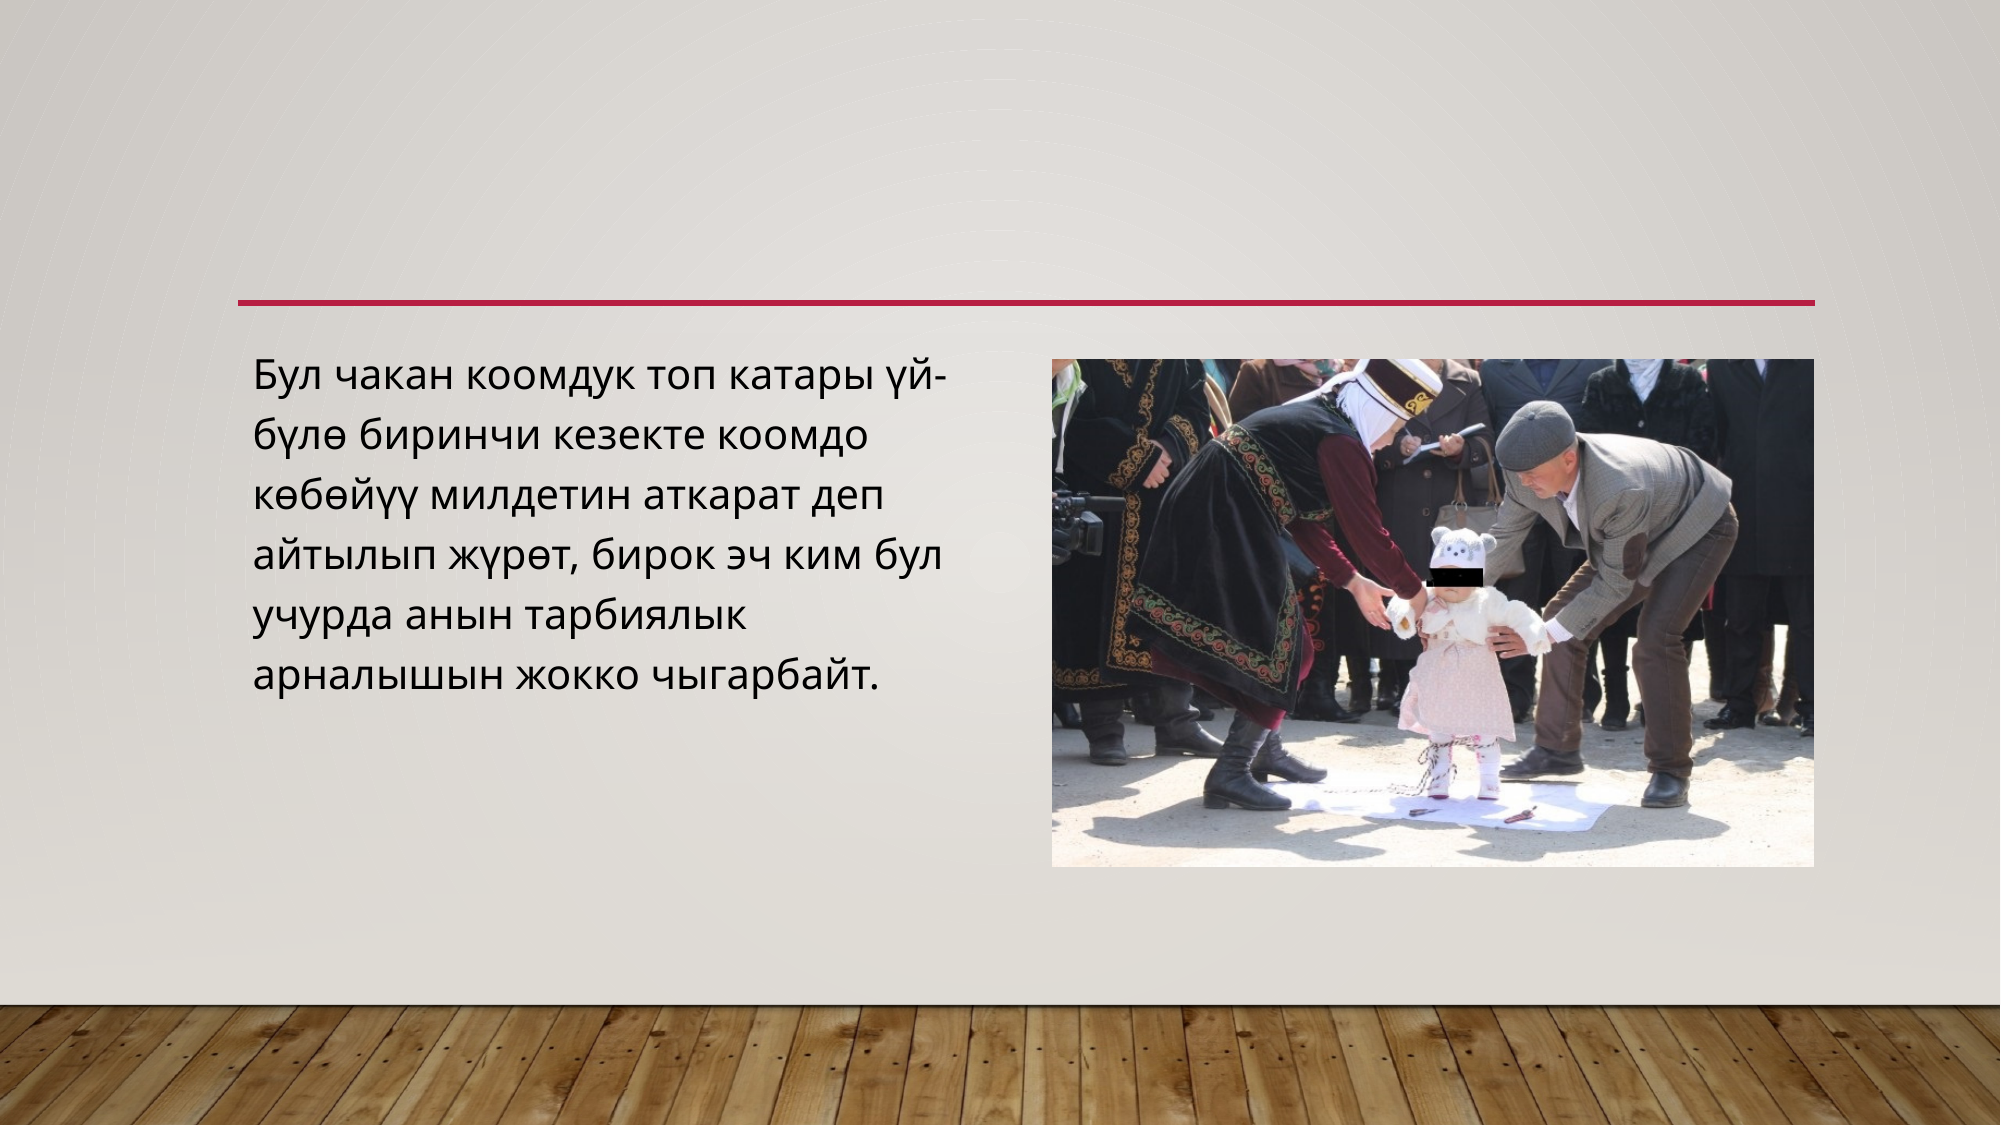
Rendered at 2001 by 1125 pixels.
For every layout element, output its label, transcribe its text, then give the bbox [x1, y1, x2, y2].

list Бул чакан коомдук топ катары үй-бүлө биринчи кезекте коомдо көбөйүү милдетин аткарат деп айтылып жүрөт, бирок эч ким бул учурда анын тарбиялык арналышын жокко чыгарбайт. [237, 329, 1000, 896]
picture [0, 1005, 2000, 1125]
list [1051, 359, 1815, 868]
